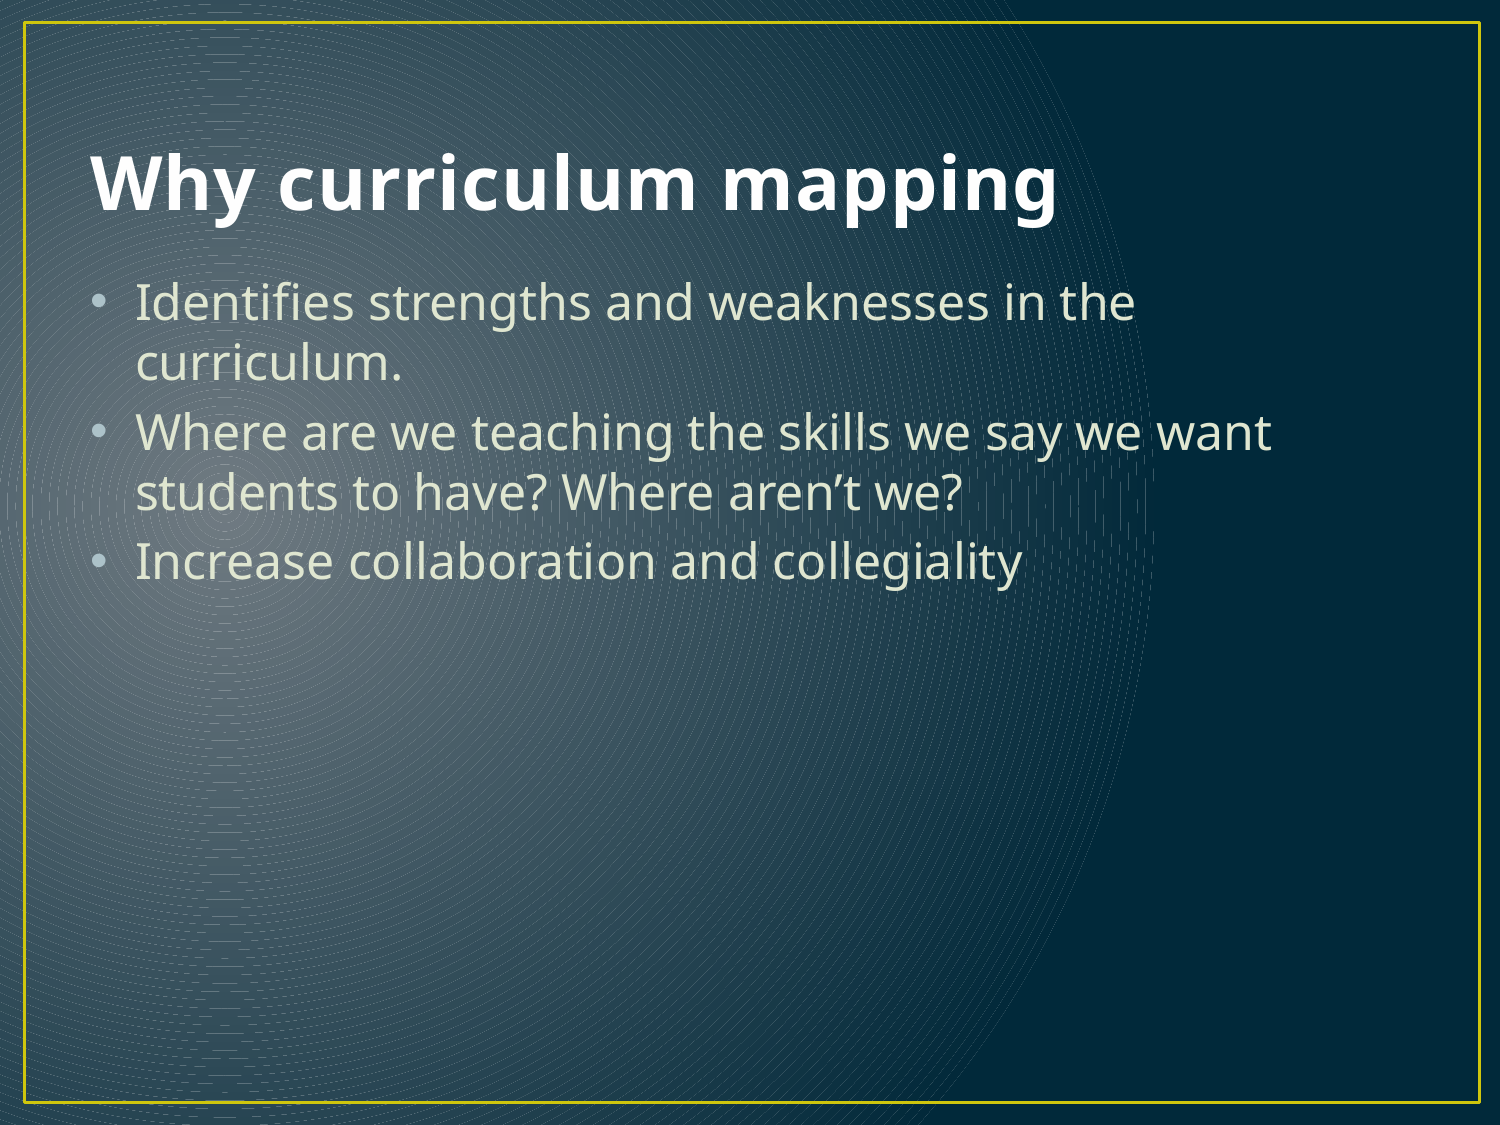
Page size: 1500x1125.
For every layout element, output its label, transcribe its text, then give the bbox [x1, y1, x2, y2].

list Identifies strengths and weaknesses in the curriculum. Where are we teaching the skills we say we want students to have? Where aren’t we? Increase collaboration and collegiality [75, 262, 1425, 1005]
title Why curriculum mapping [75, 45, 1425, 233]
